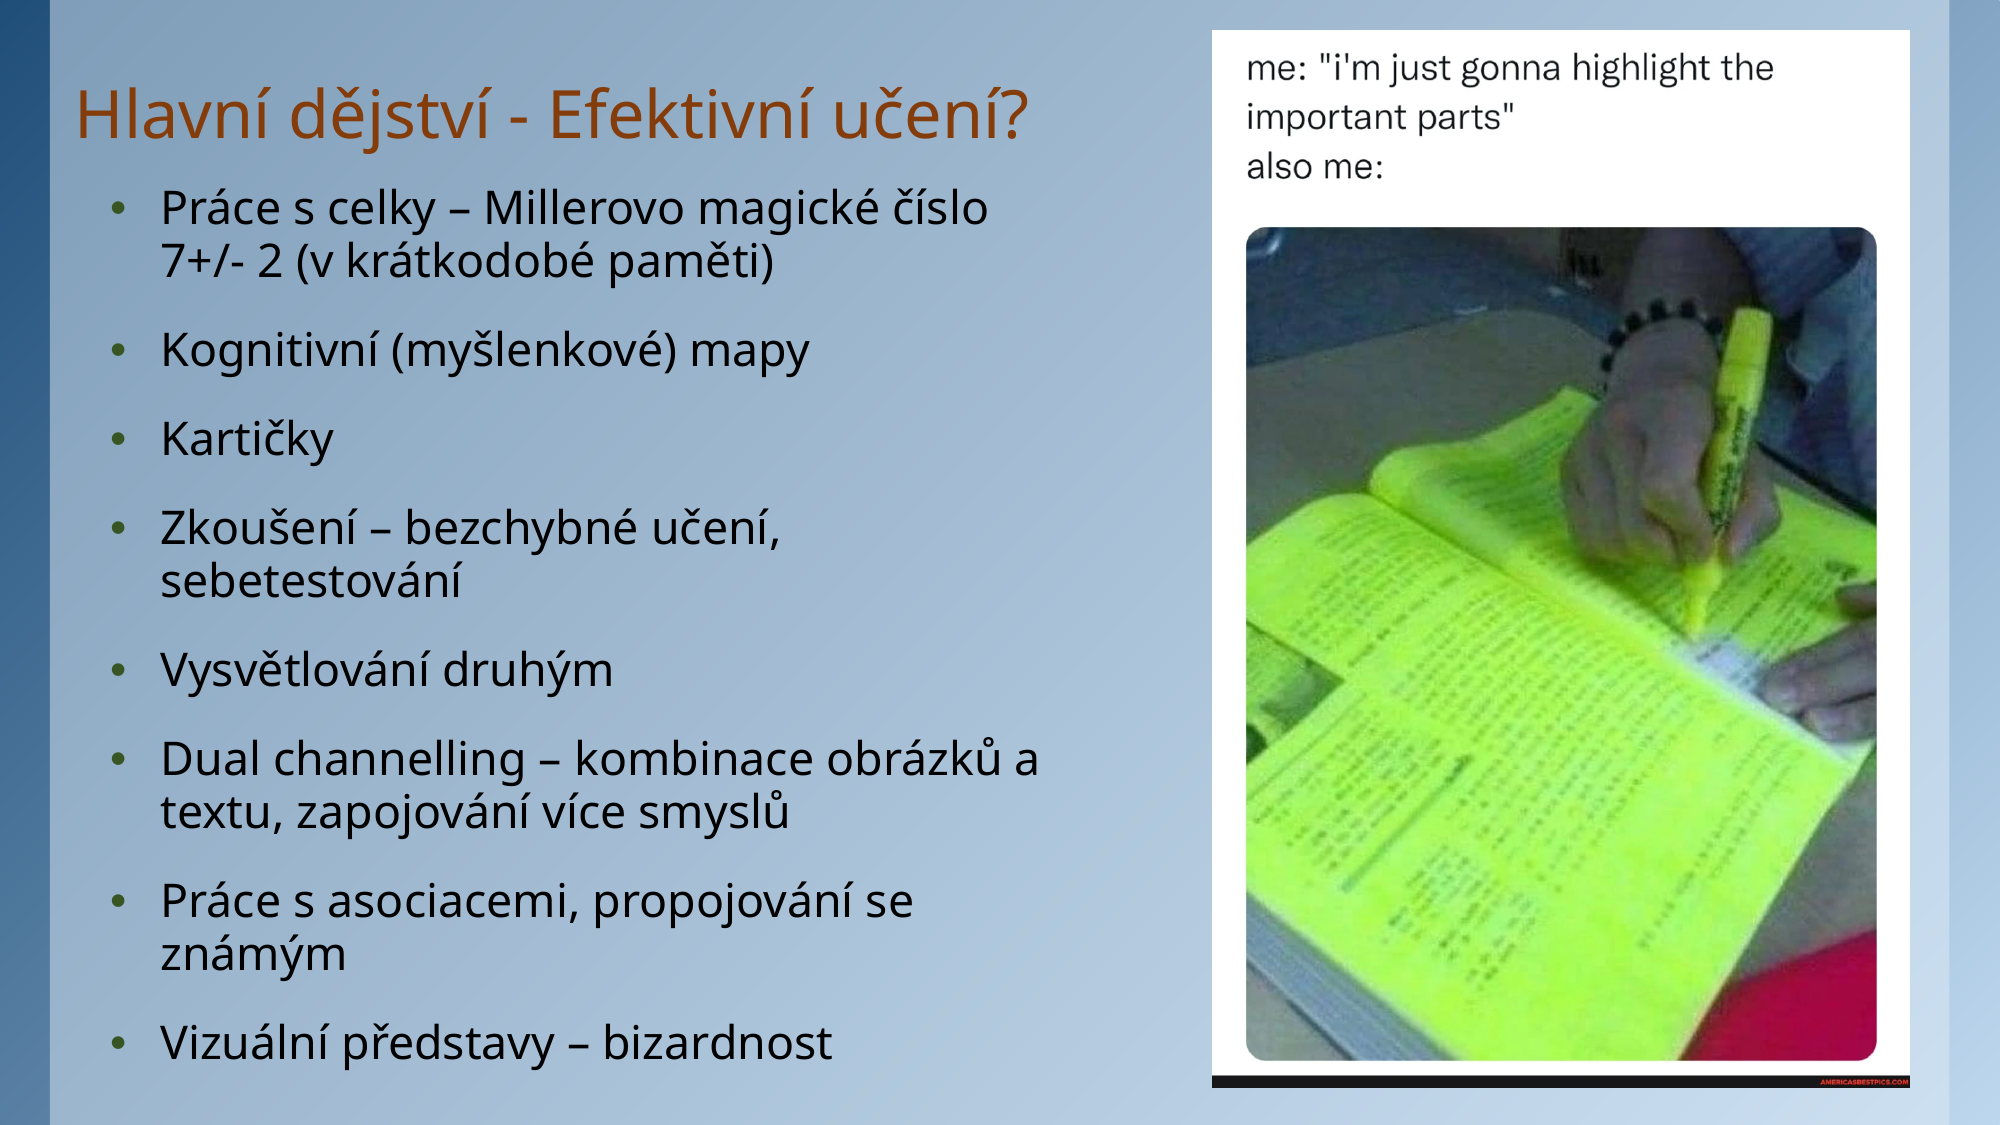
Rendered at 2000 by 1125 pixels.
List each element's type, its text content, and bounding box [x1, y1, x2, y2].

list Práce s celky – Millerovo magické číslo 7+/- 2 (v krátkodobé paměti) Kognitivní (myšlenkové) mapy Kartičky Zkoušení – bezchybné učení, sebetestování Vysvětlování druhým Dual channelling – kombinace obrázků a textu, zapojování více smyslů Práce s asociacemi, propojování se známým Vizuální představy – bizardnost [90, 172, 1106, 1083]
picture [1212, 30, 1910, 1089]
title Hlavní dějství - Efektivní učení? [54, 55, 1084, 162]
